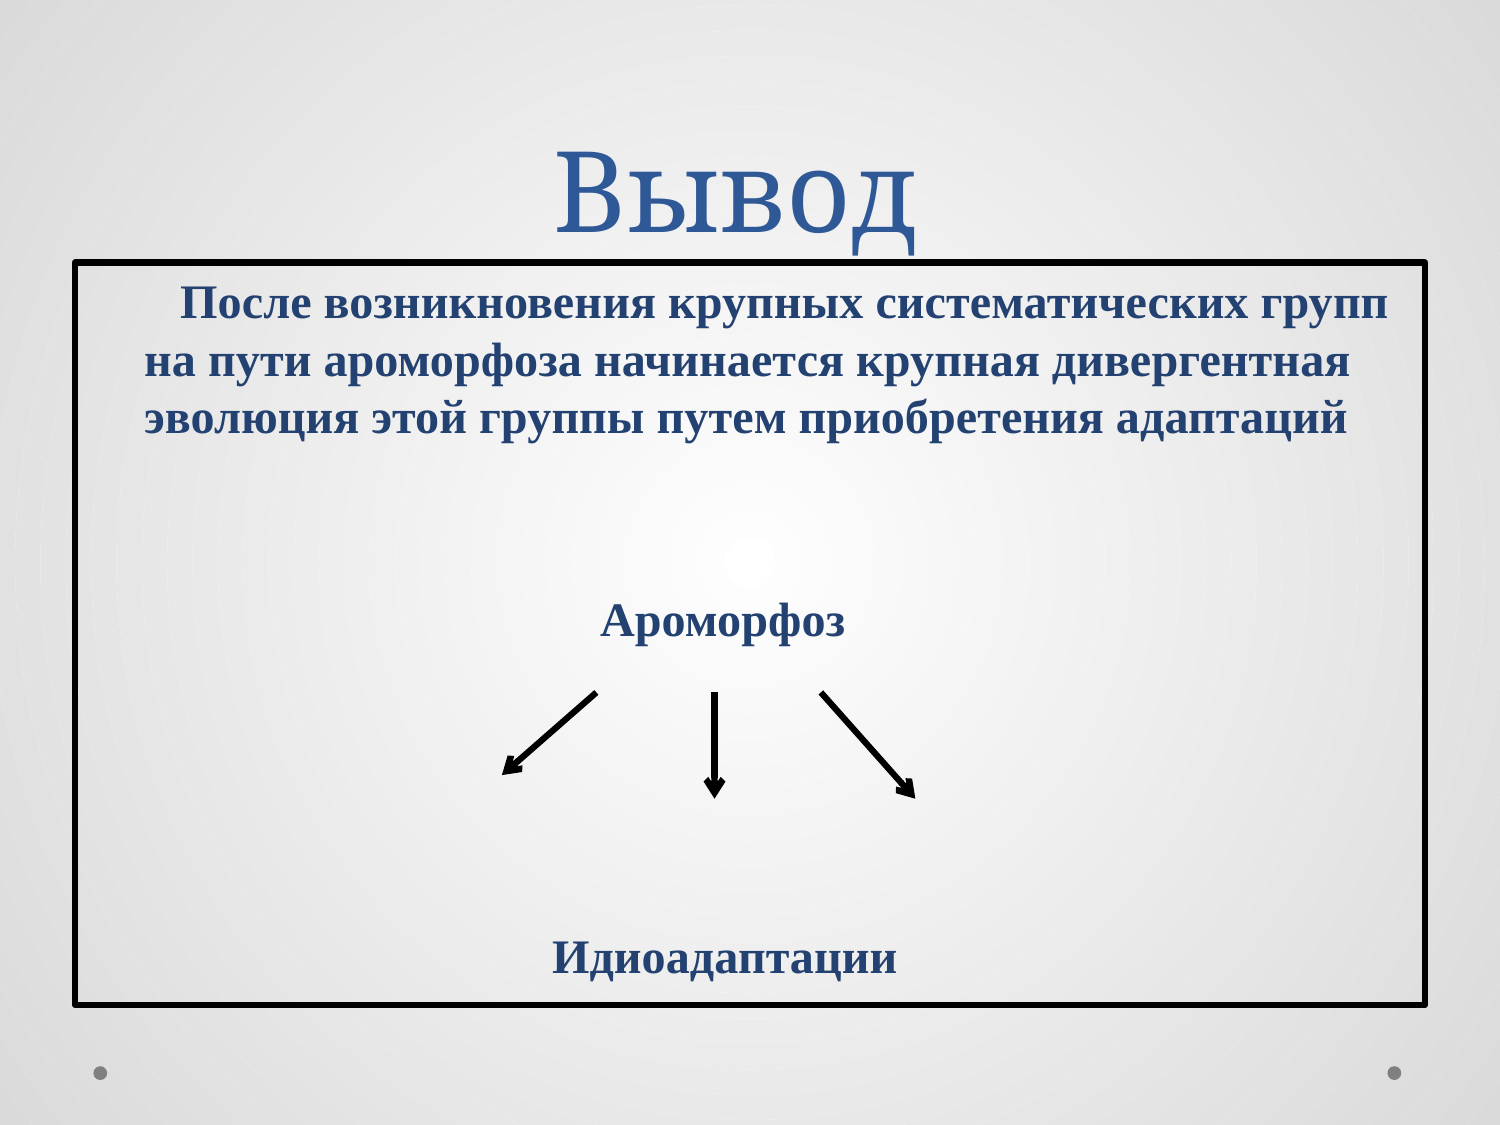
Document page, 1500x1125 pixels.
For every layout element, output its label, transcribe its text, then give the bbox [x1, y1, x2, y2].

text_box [501, 692, 597, 776]
list После возникновения крупных систематических групп на пути ароморфоза начинается крупная дивергентная эволюция этой группы путем приобретения адаптаций Ароморфоз Идиоадаптации [75, 262, 1425, 1005]
title Вывод [75, 0, 1425, 262]
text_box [820, 692, 916, 799]
